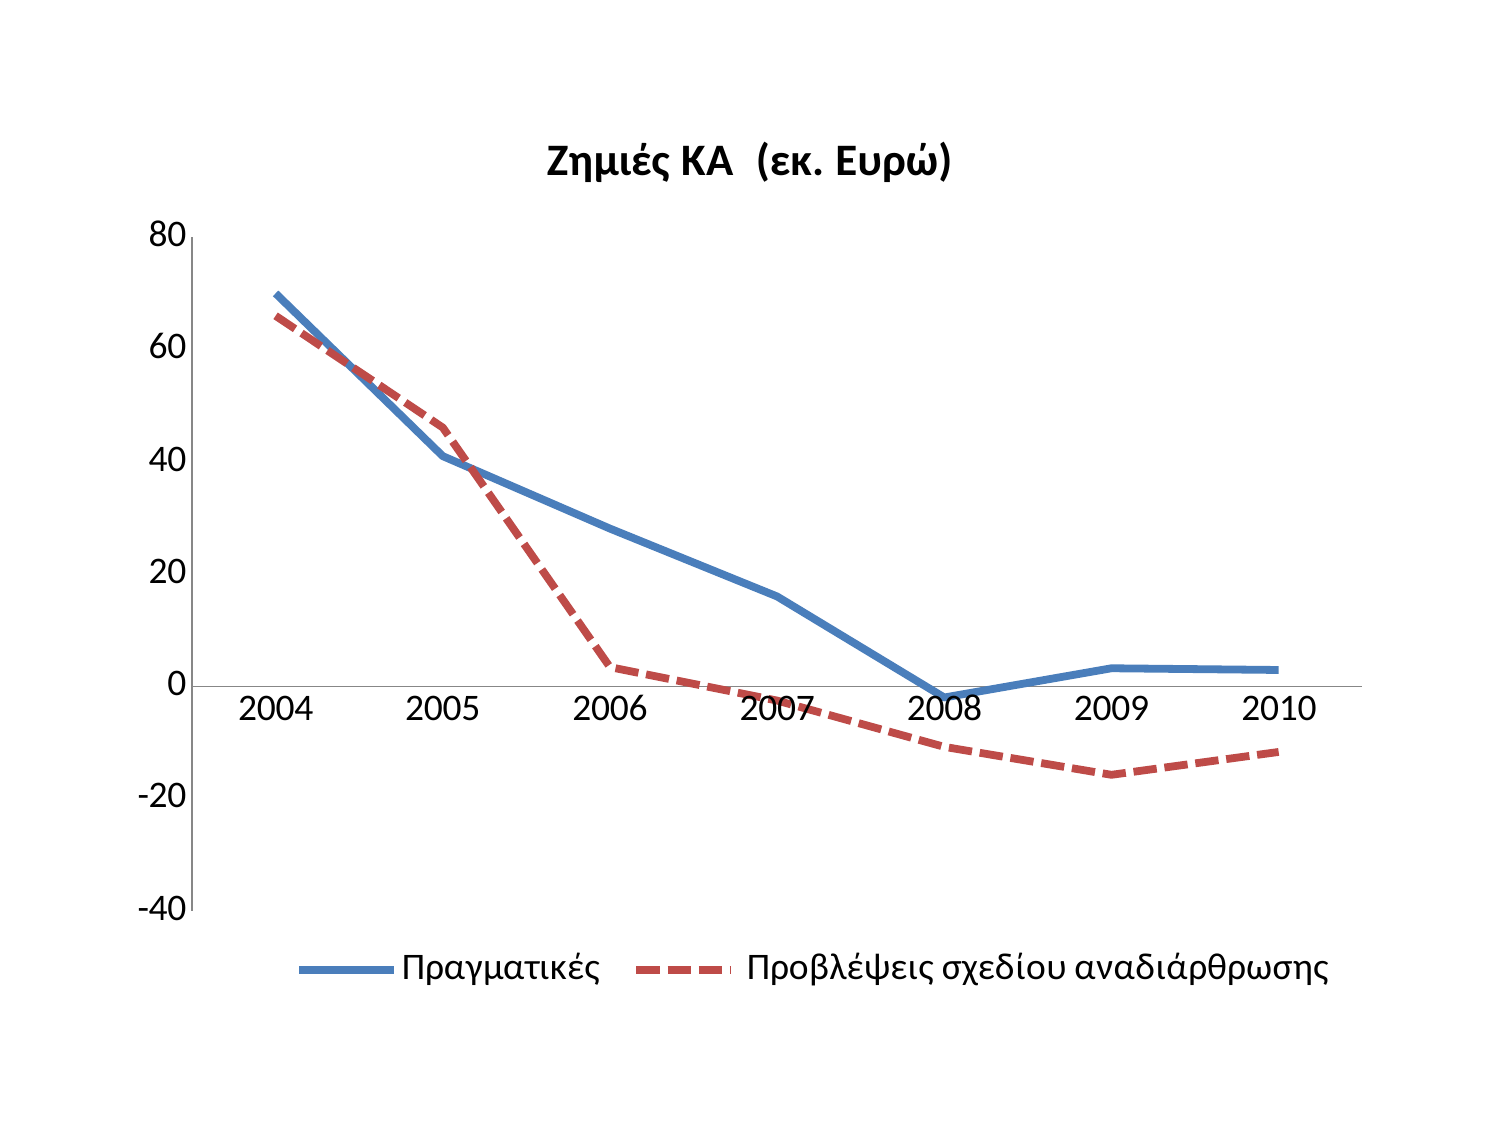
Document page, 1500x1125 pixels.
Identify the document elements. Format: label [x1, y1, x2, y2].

chart [111, 101, 1389, 1012]
